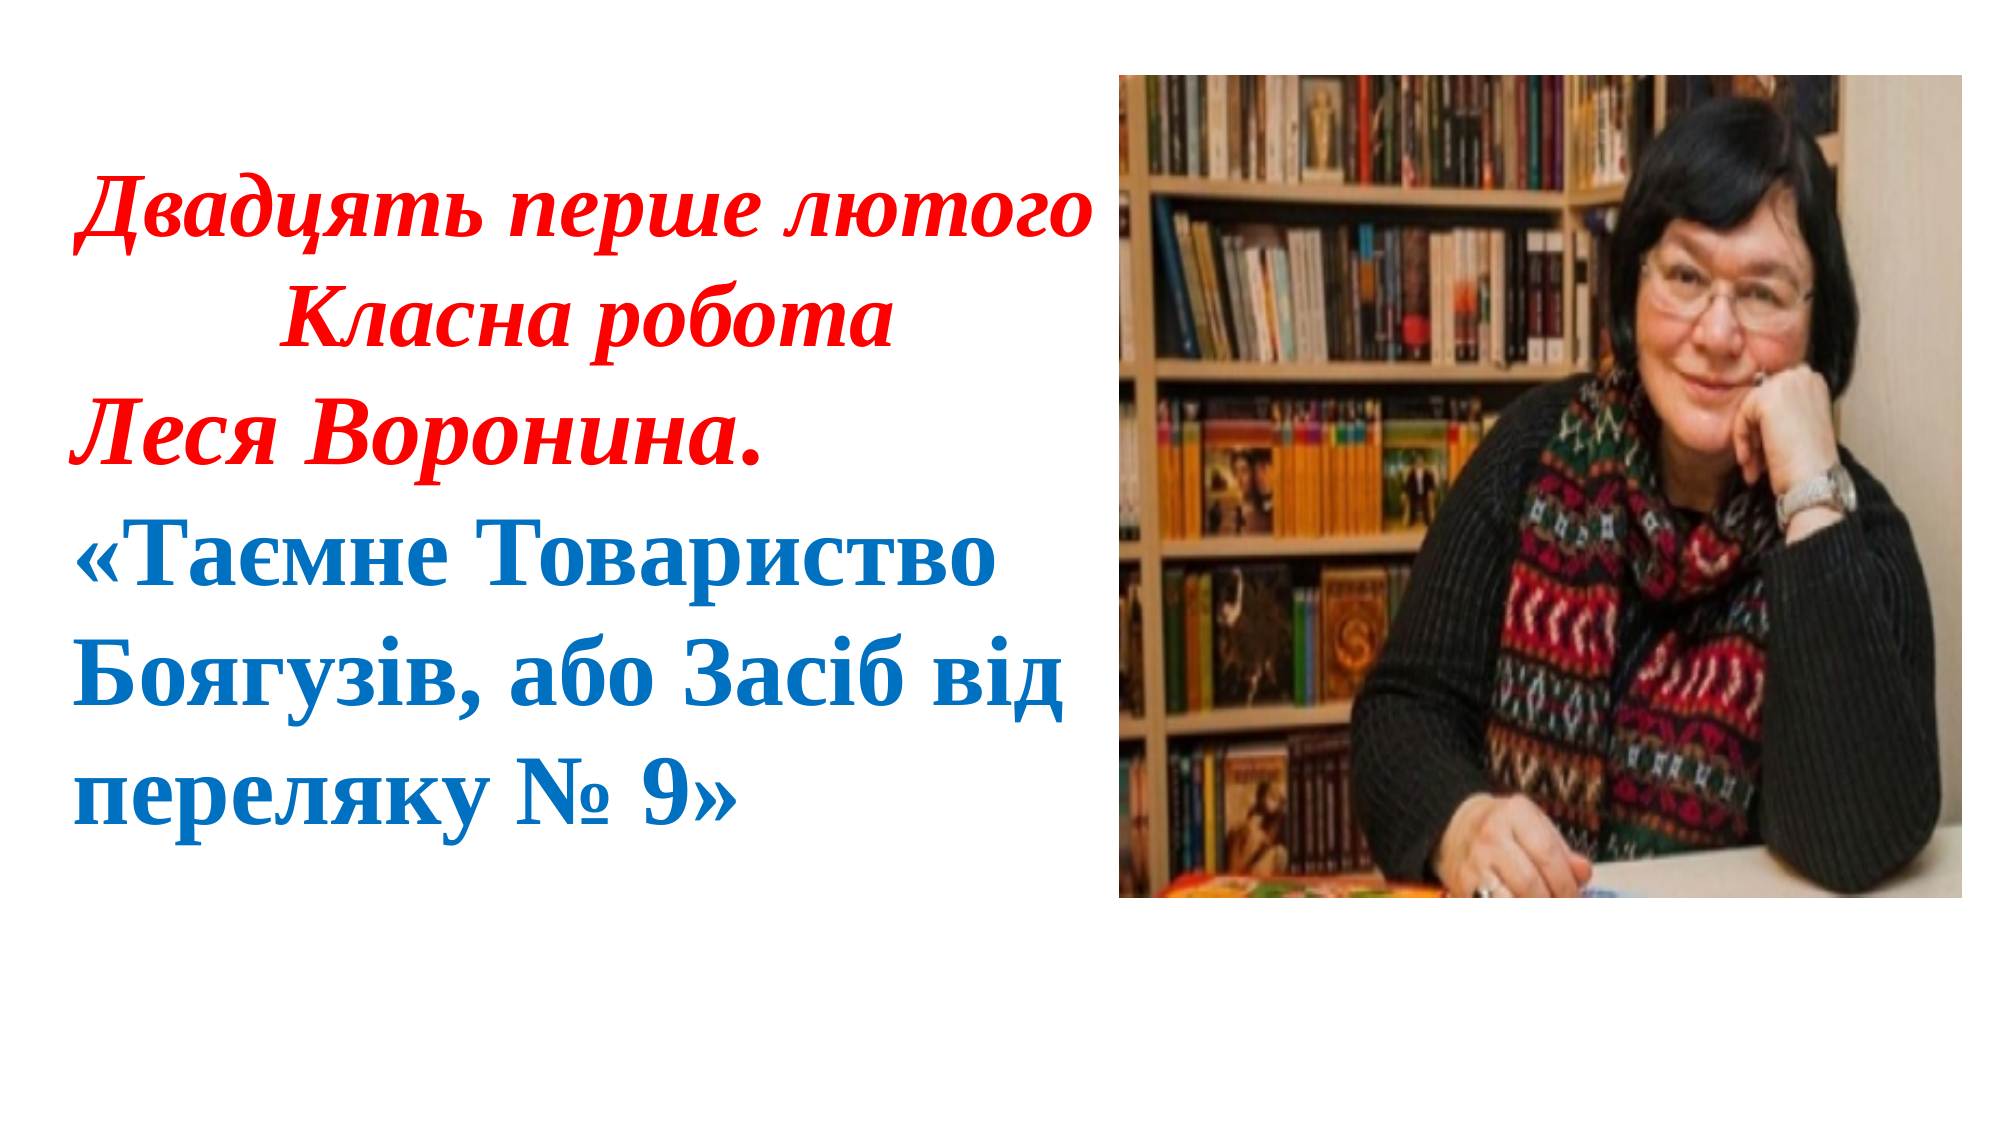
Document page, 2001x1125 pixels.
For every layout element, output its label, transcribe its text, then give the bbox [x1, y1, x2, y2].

text_box Двадцять перше лютого Класна робота Леся Воронина. «Таємне Товариство Боягузів, або Засіб від переляку № 9» [58, 137, 1119, 853]
picture [1119, 75, 1962, 898]
